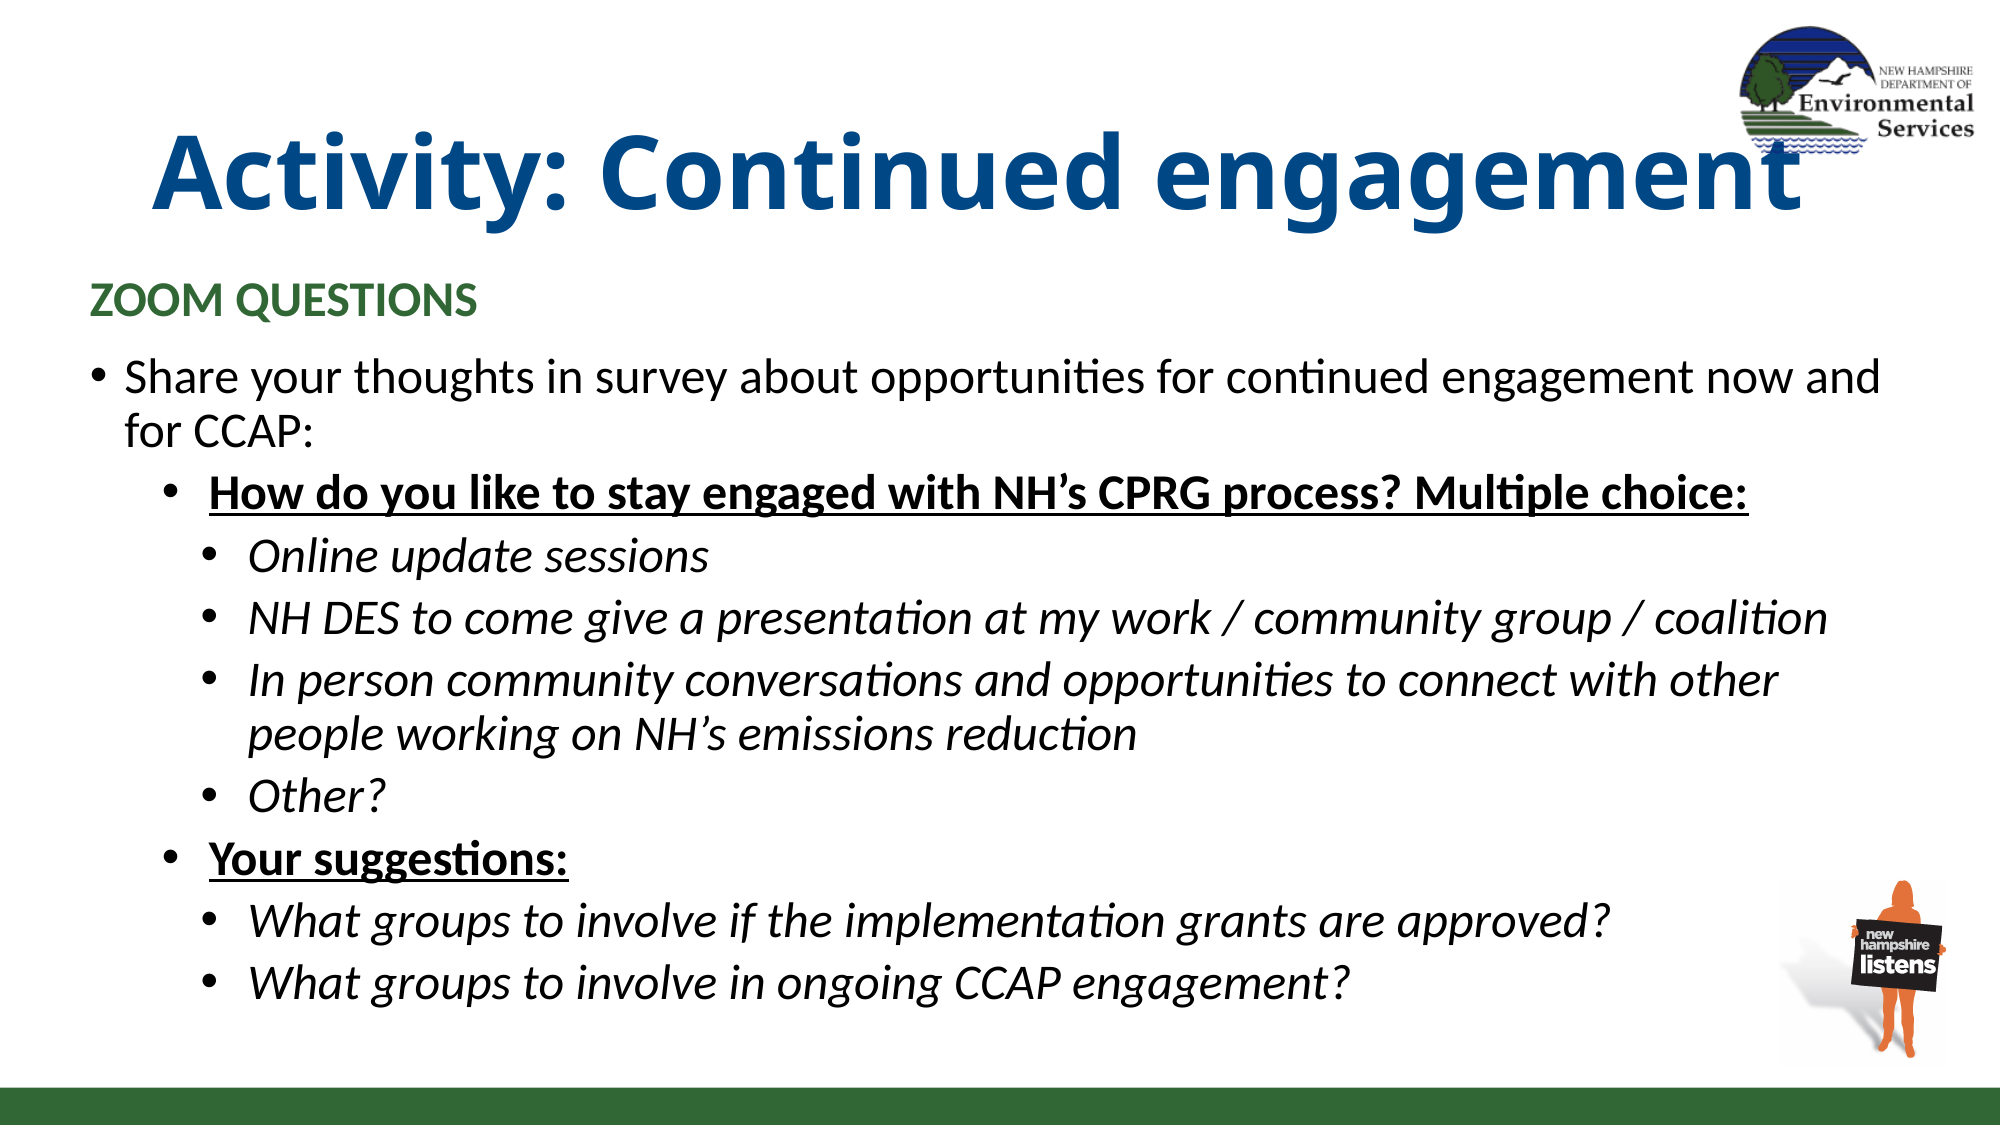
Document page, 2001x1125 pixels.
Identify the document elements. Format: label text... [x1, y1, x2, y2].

picture [1778, 879, 1946, 1066]
title Activity: Continued engagement [137, 59, 1863, 265]
list ZOOM QUESTIONS Share your thoughts in survey about opportunities for continued engagement now and for CCAP: How do you like to stay engaged with NH’s CPRG process? Multiple choice: Online update sessions NH DES to come give a presentation at my work / community group / coalition In person community conversations and opportunities to connect with other people working on NH’s emissions reduction Other? Your suggestions: What groups to involve if the implementation grants are approved? What groups to involve in ongoing CCAP engagement? [74, 265, 1920, 1051]
picture [1737, 25, 1977, 158]
